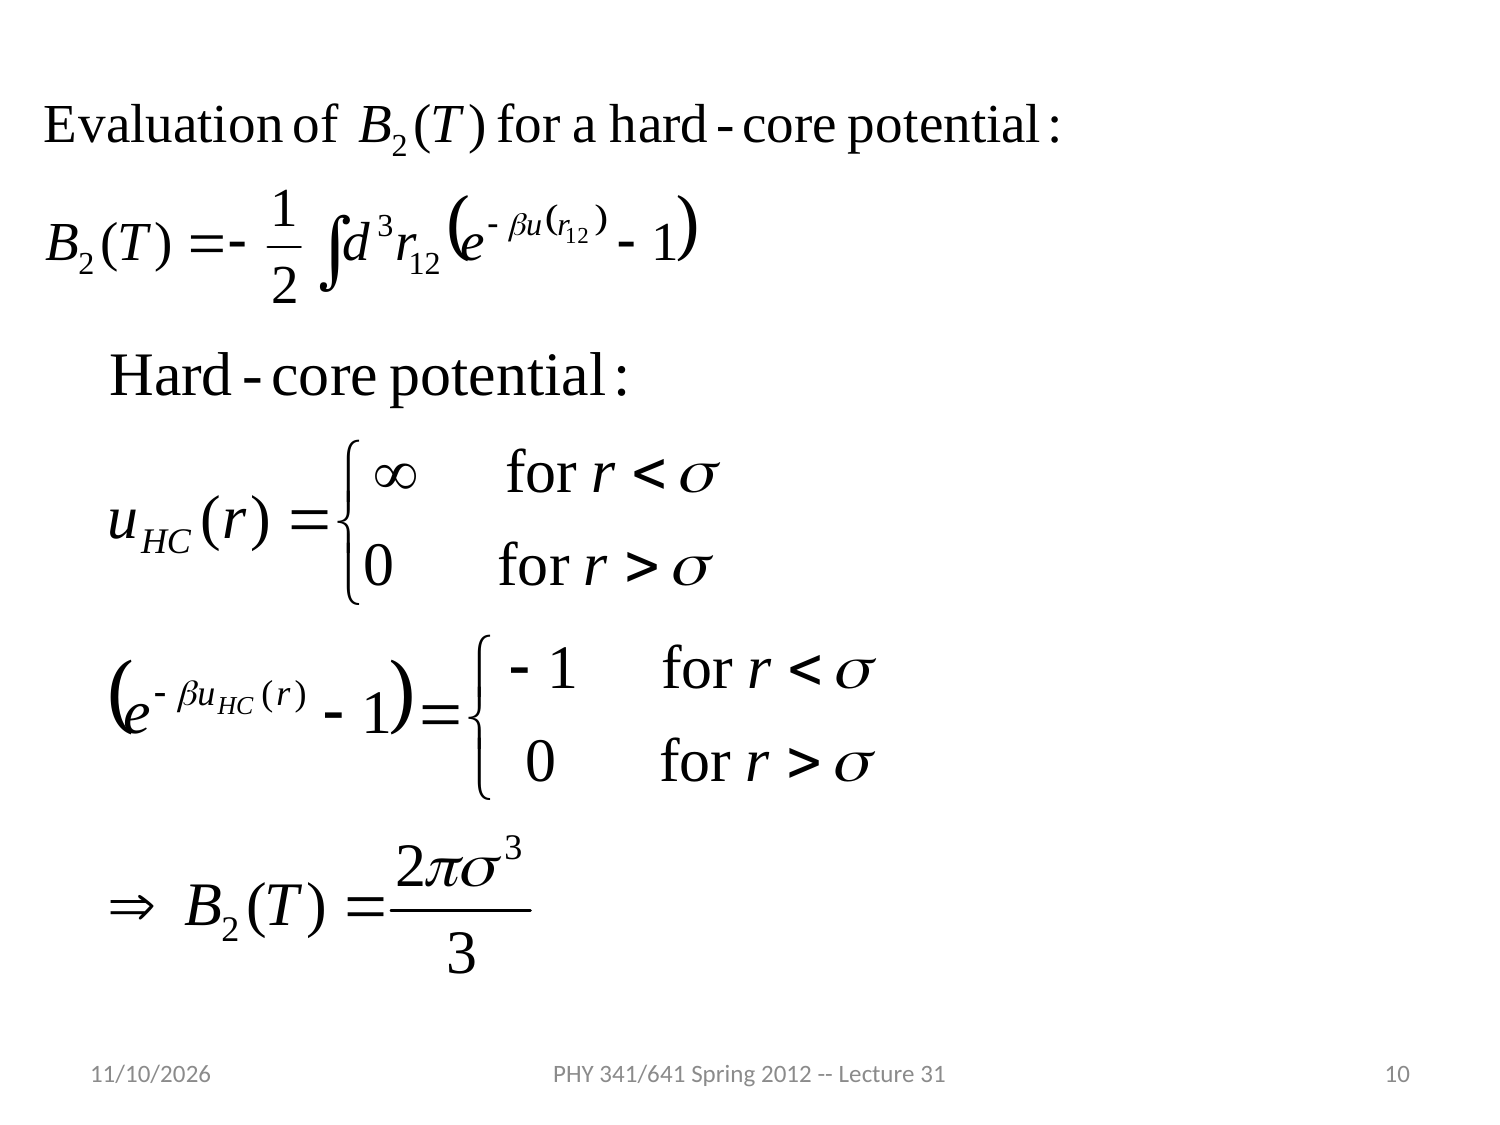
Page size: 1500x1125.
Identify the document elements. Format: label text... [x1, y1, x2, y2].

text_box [99, 338, 904, 988]
footer PHY 341/641 Spring 2012 -- Lecture 31 [512, 1042, 988, 1103]
slide_number 10 [1074, 1042, 1425, 1103]
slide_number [75, 1042, 425, 1103]
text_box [35, 87, 1069, 318]
